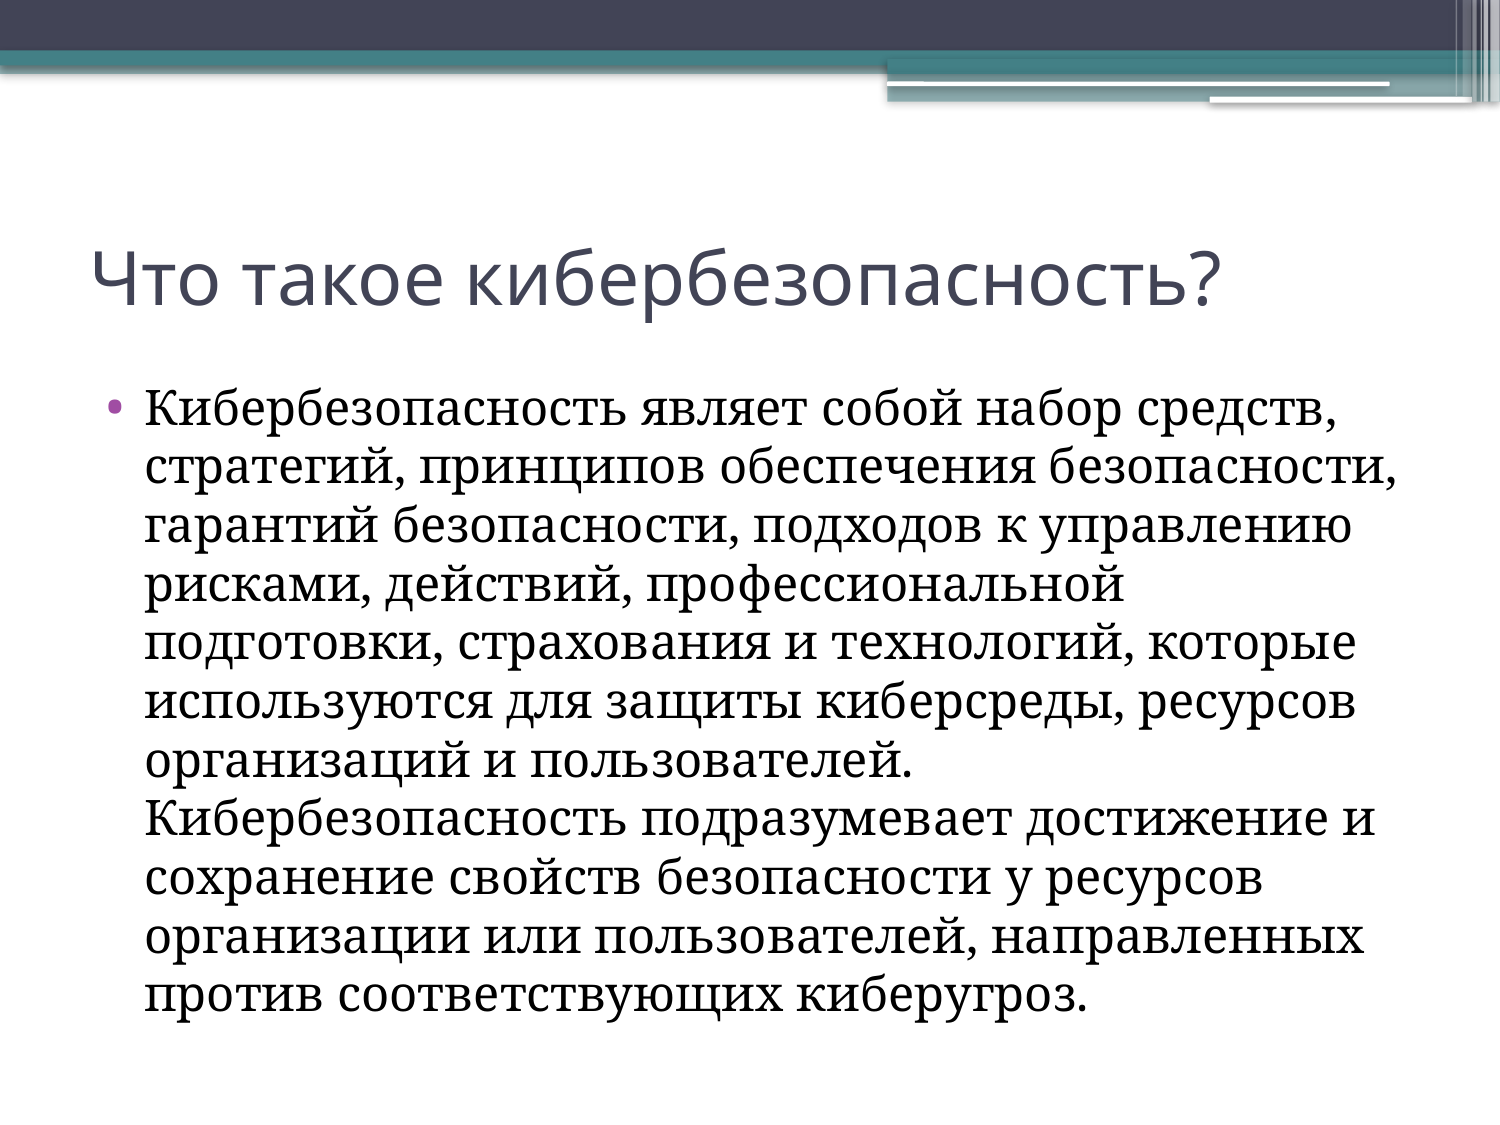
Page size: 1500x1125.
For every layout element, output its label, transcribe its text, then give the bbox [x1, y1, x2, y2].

title Что такое кибербезопасность? [75, 187, 1425, 363]
list Кибербезопасность являет собой набор средств, стратегий, принципов обеспечения безопасности, гарантий безопасности, подходов к управлению рисками, действий, профессиональной подготовки, страхования и технологий, которые используются для защиты киберсреды, ресурсов организаций и пользователей. Кибербезопасность подразумевает достижение и сохранение свойств безопасности у ресурсов организации или пользователей, направленных против соответствующих киберугроз. [75, 368, 1425, 1079]
